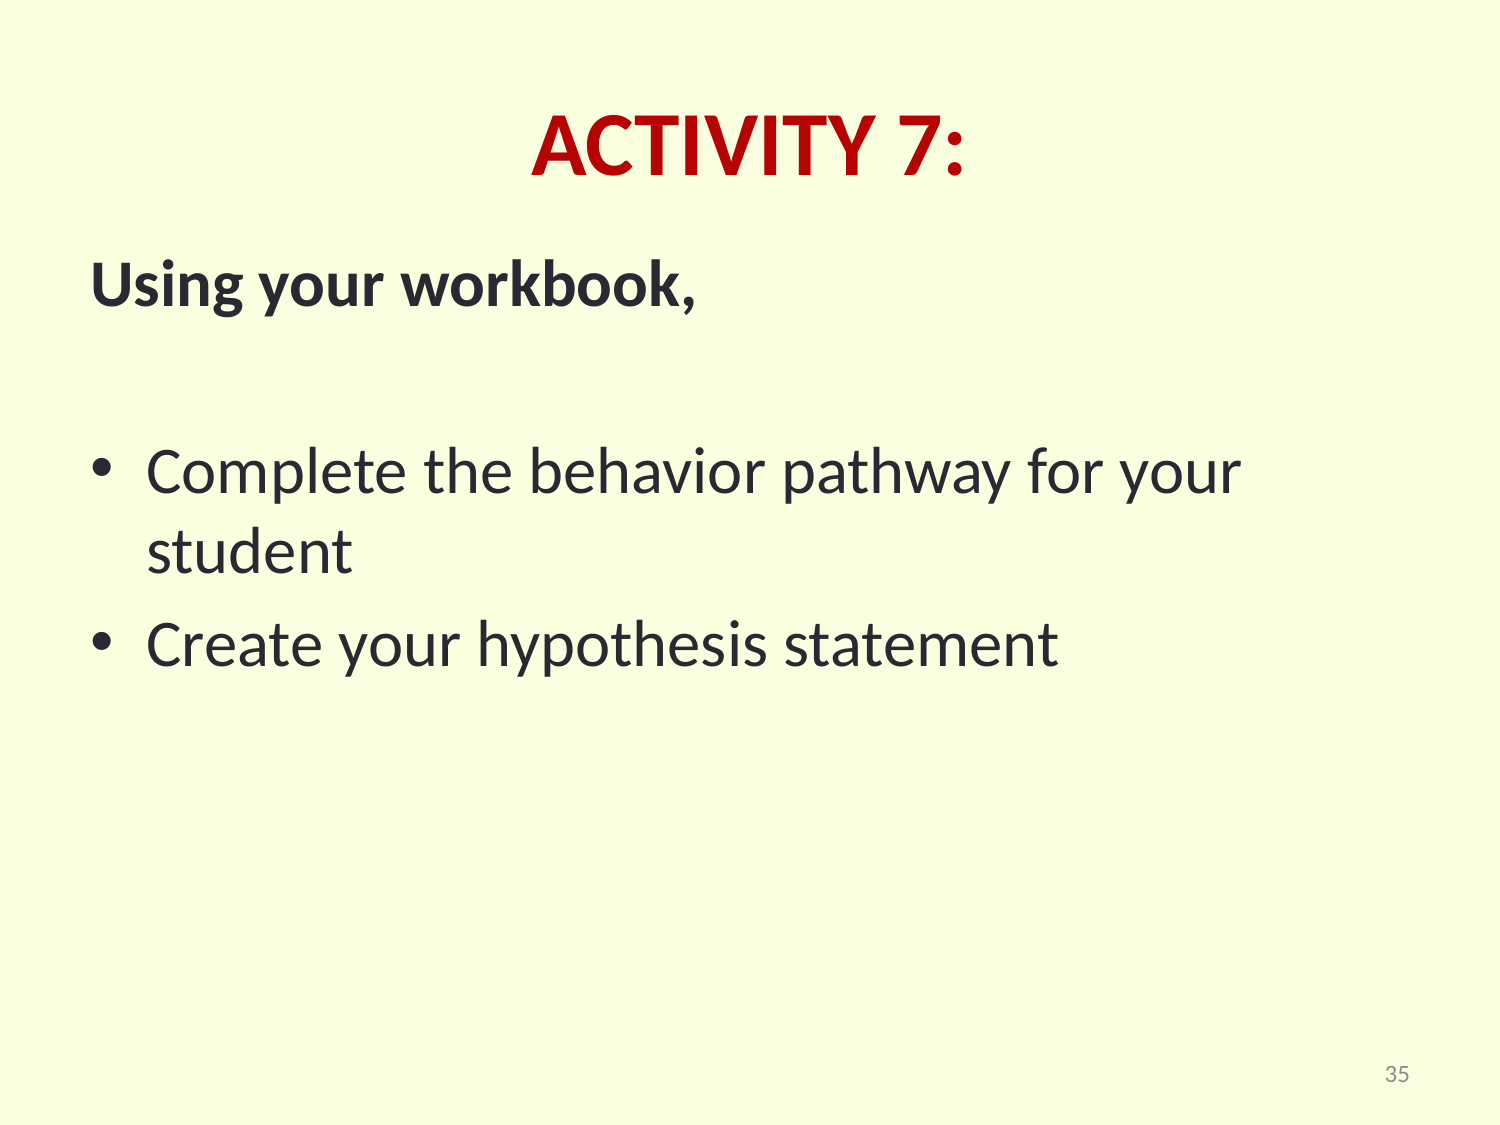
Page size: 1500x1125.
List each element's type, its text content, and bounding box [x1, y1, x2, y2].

slide_number 35 [1074, 1042, 1425, 1103]
title ACTIVITY 7: [75, 45, 1425, 232]
list Using your workbook, Complete the behavior pathway for your student Create your hypothesis statement [75, 232, 1425, 1033]
